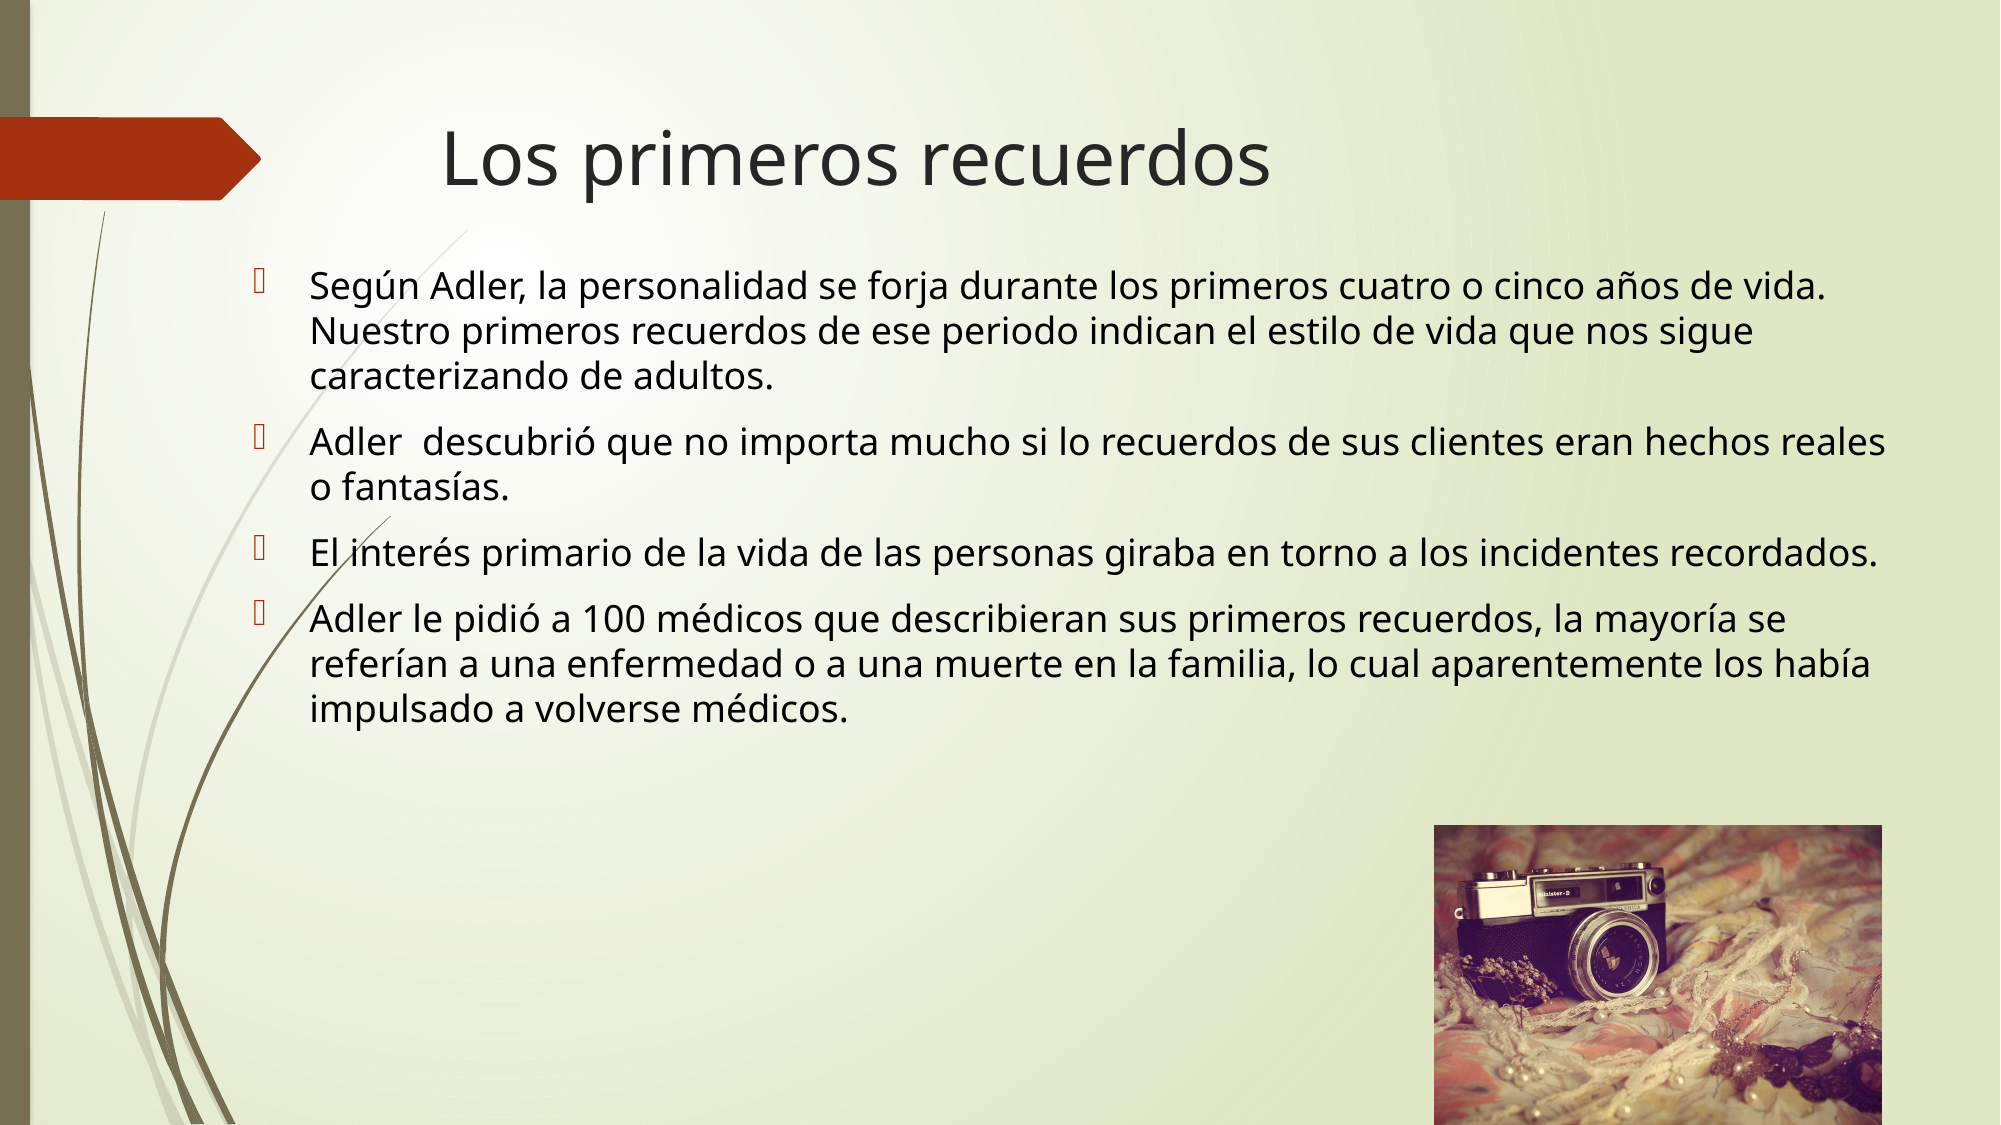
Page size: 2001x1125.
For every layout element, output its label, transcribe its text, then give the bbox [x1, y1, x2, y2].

picture [1434, 825, 1882, 1125]
title Los primeros recuerdos [425, 102, 1888, 254]
list Según Adler, la personalidad se forja durante los primeros cuatro o cinco años de vida. Nuestro primeros recuerdos de ese periodo indican el estilo de vida que nos sigue caracterizando de adultos. Adler descubrió que no importa mucho si lo recuerdos de sus clientes eran hechos reales o fantasías. El interés primario de la vida de las personas giraba en torno a los incidentes recordados. Adler le pidió a 100 médicos que describieran sus primeros recuerdos, la mayoría se referían a una enfermedad o a una muerte en la familia, lo cual aparentemente los había impulsado a volverse médicos. [238, 254, 1923, 794]
